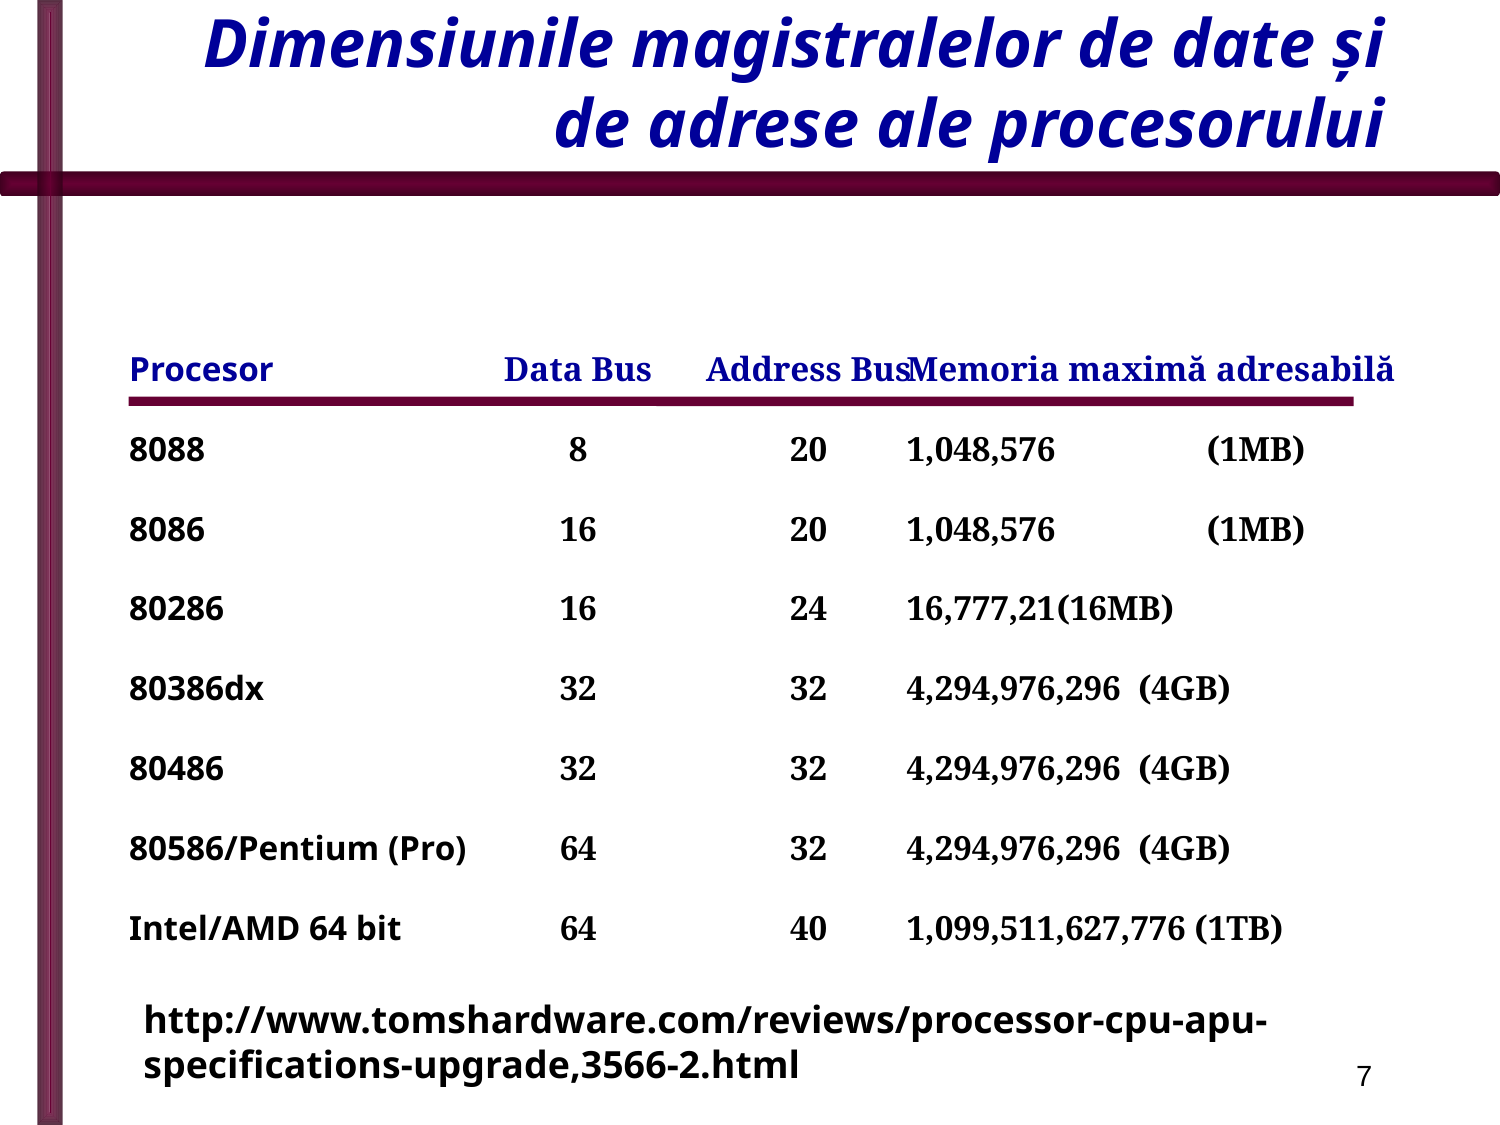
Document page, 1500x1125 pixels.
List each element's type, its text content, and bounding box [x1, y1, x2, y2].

text_box Data Bus 8 16 16 32 32 64 64 [489, 340, 668, 401]
text_box Address Bus 20 20 24 32 32 32 40 [691, 340, 891, 401]
text_box Data Bus 8 16 16 32 32 64 64 [489, 402, 668, 955]
slide_number 7 [1074, 1037, 1388, 1113]
text_box Address Bus 20 20 24 32 32 32 40 [691, 402, 891, 955]
text_box http://www.tomshardware.com/reviews/processor-cpu-apu-specifications-upgrade,3566-2.html [128, 988, 1370, 1094]
title Dimensiunile magistralelor de date şi de adrese ale procesorului [125, 24, 1400, 169]
text_box Procesor 8088 8086 80286 80386dx 80486 80586/Pentium (Pro) Intel/AMD 64 bit [114, 340, 482, 955]
text_box Memoria maximă adresabilă 1,048,576 (1MB) 1,048,576 (1MB) 16,777,21 (16MB) 4,294,976,296 (4GB) 4,294,976,296 (4GB) 4,294,976,296 (4GB) 1,099,511,627,776 (1TB) [891, 340, 1411, 955]
